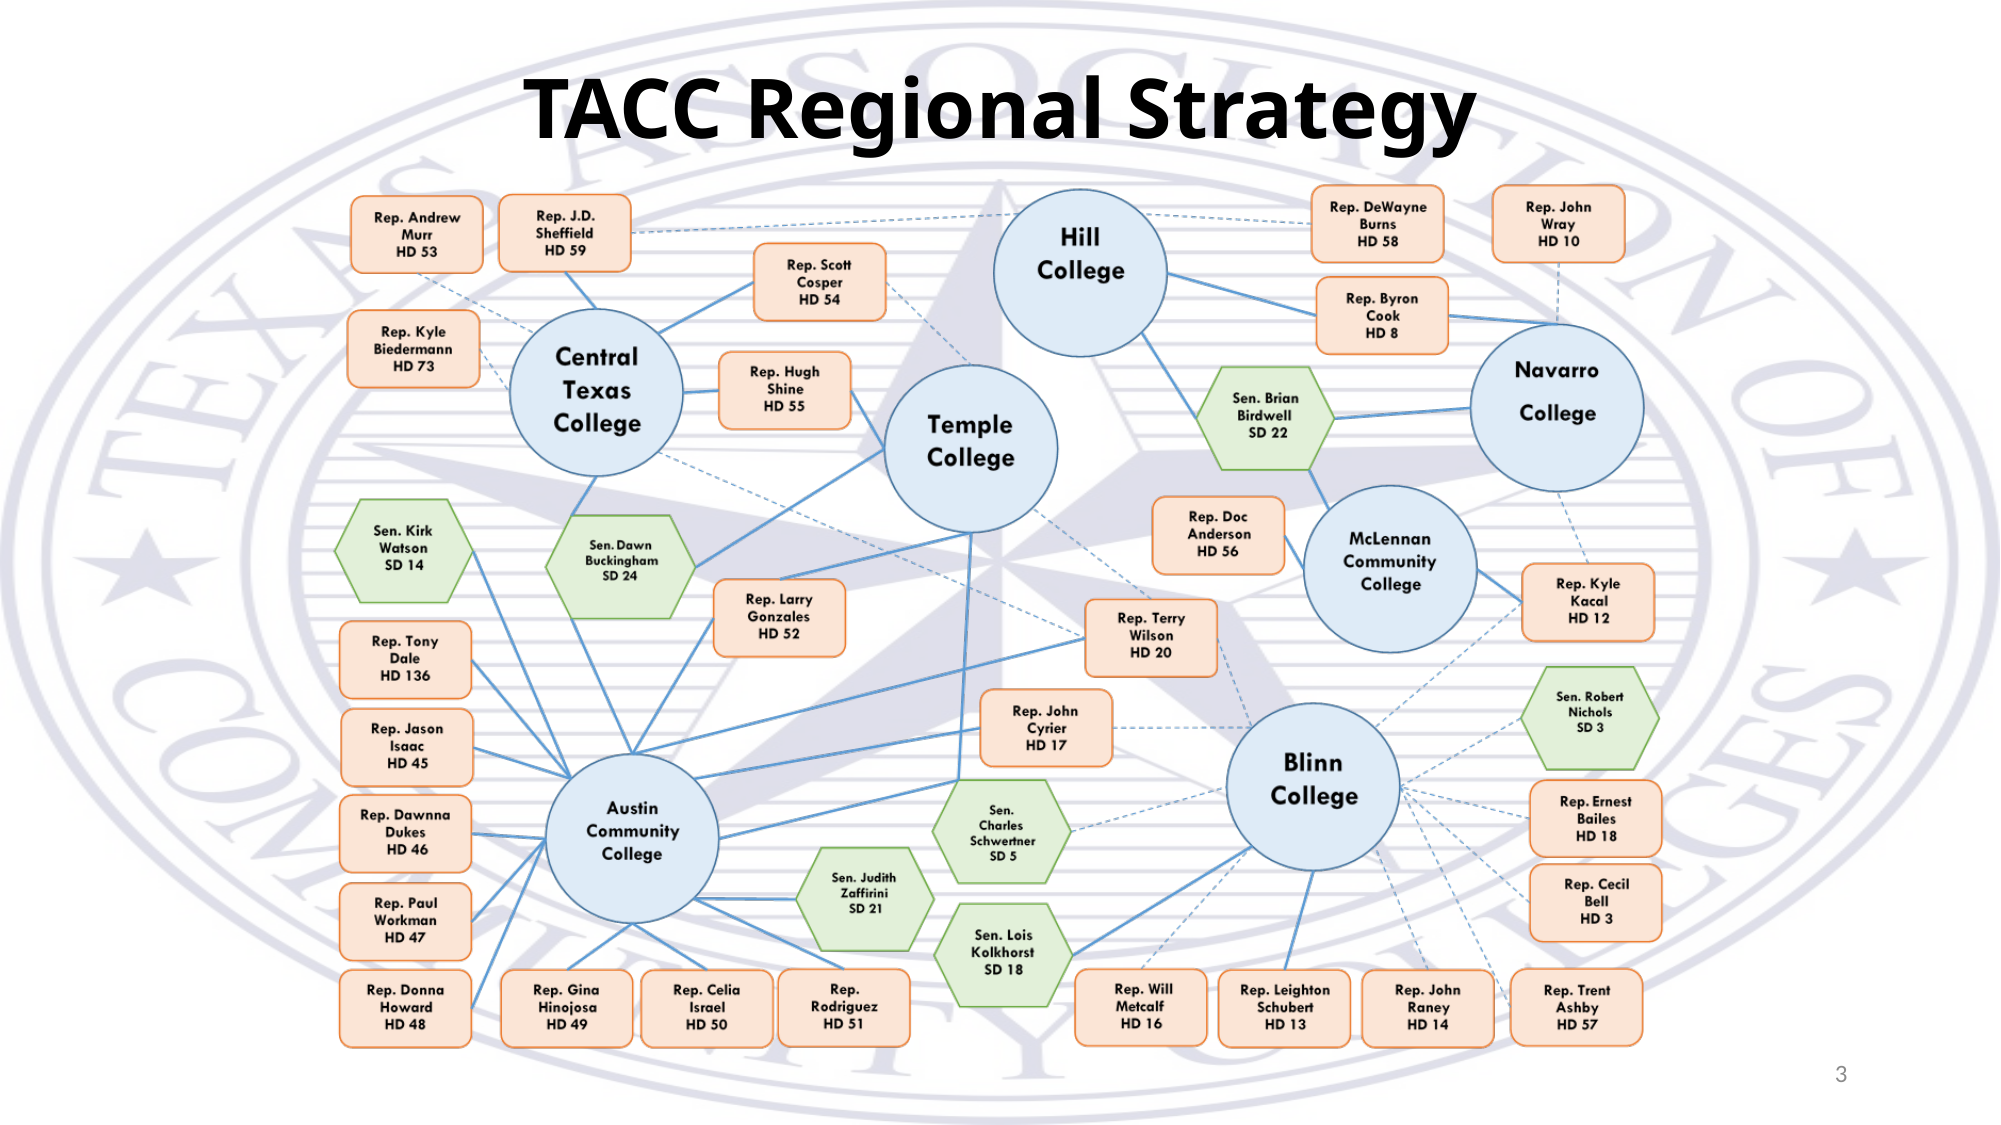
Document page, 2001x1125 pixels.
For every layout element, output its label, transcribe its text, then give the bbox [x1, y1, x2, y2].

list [322, 178, 1678, 1055]
slide_number 3 [1412, 1042, 1863, 1103]
title TACC Regional Strategy [137, 59, 1863, 165]
